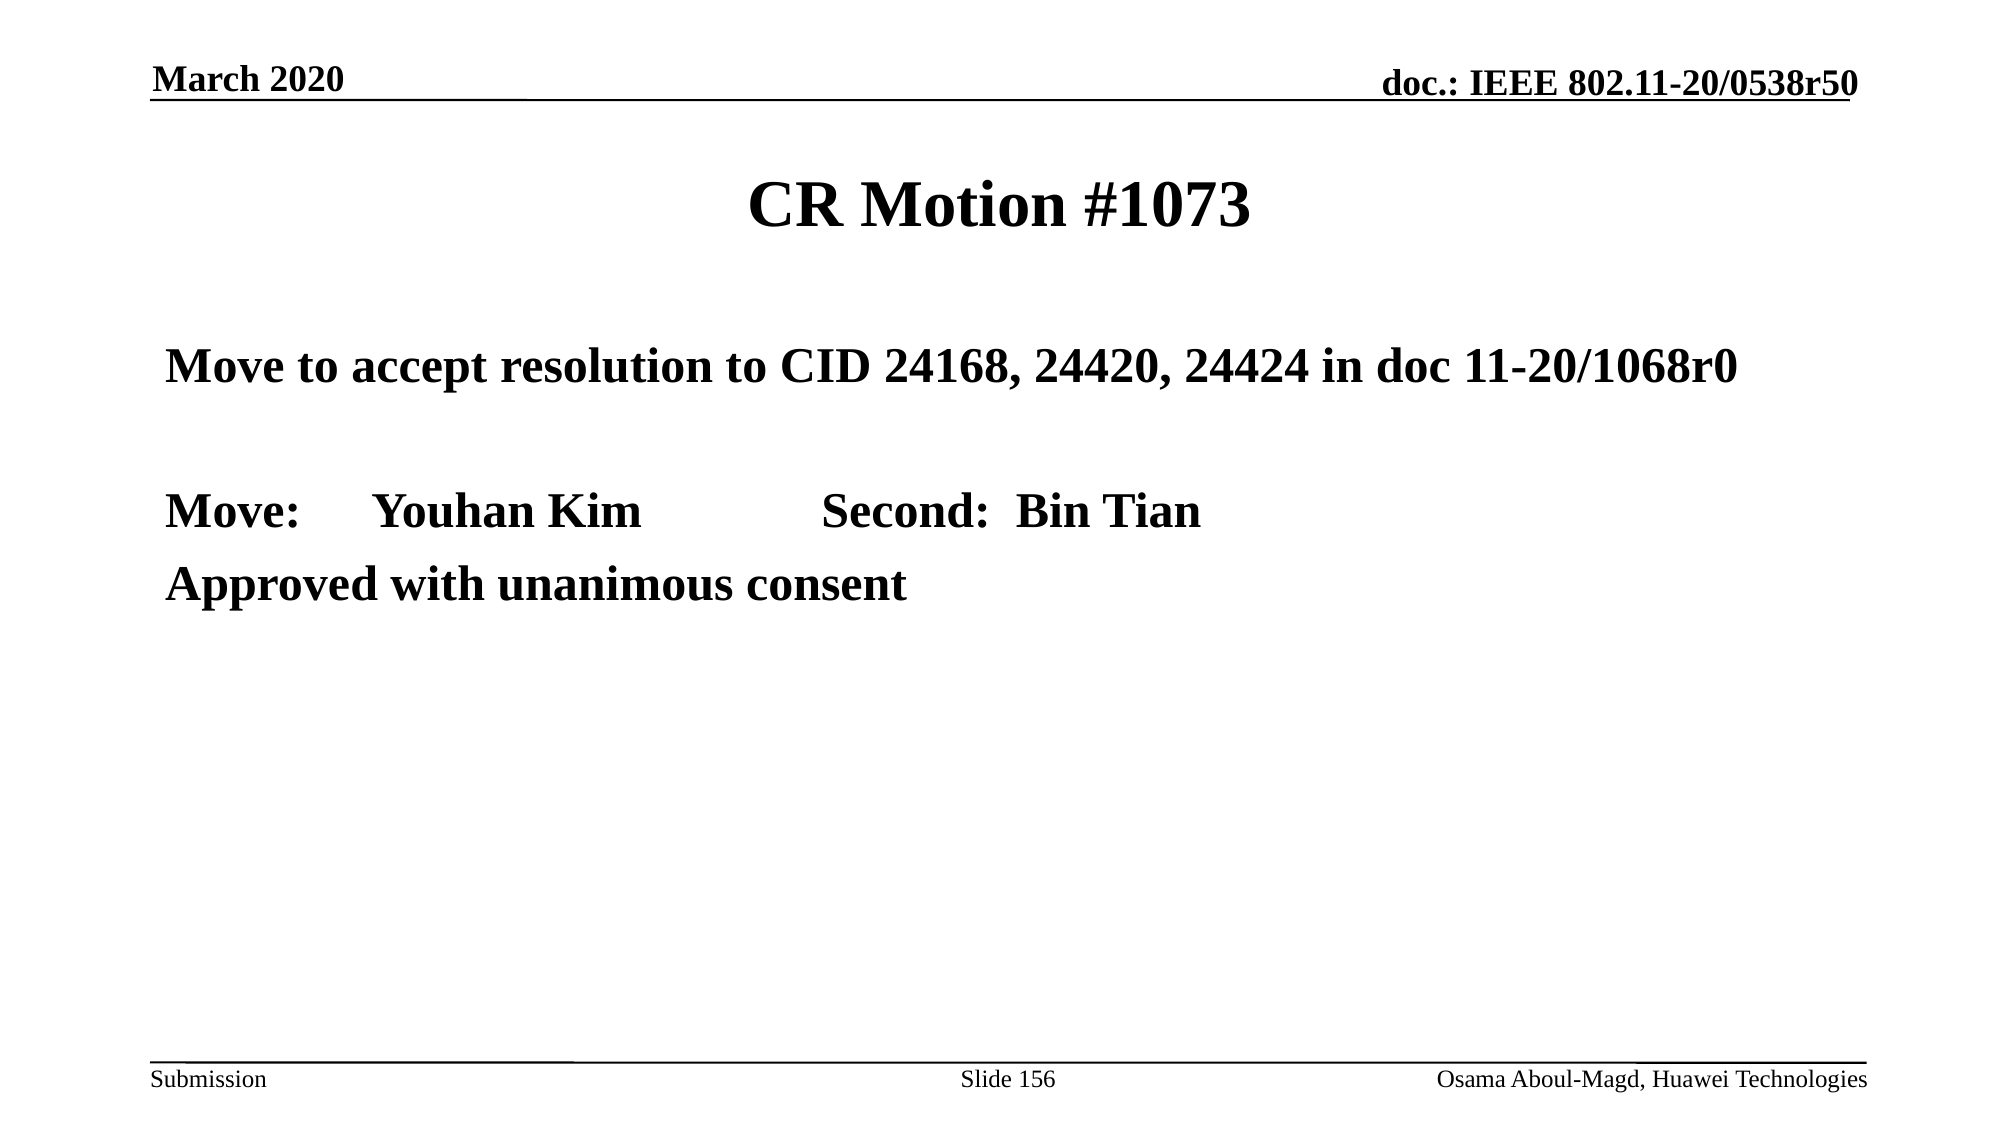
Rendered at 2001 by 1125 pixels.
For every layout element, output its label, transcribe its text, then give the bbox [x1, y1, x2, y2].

list Move to accept resolution to CID 24168, 24420, 24424 in doc 11-20/1068r0 Move: Youhan Kim Second: Bin Tian Approved with unanimous consent [149, 324, 1850, 1000]
slide_number Slide 156 [950, 1061, 1067, 1123]
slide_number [152, 54, 563, 100]
footer Osama Aboul-Magd, Huawei Technologies [1171, 1061, 1869, 1093]
title CR Motion #1073 [149, 112, 1850, 288]
